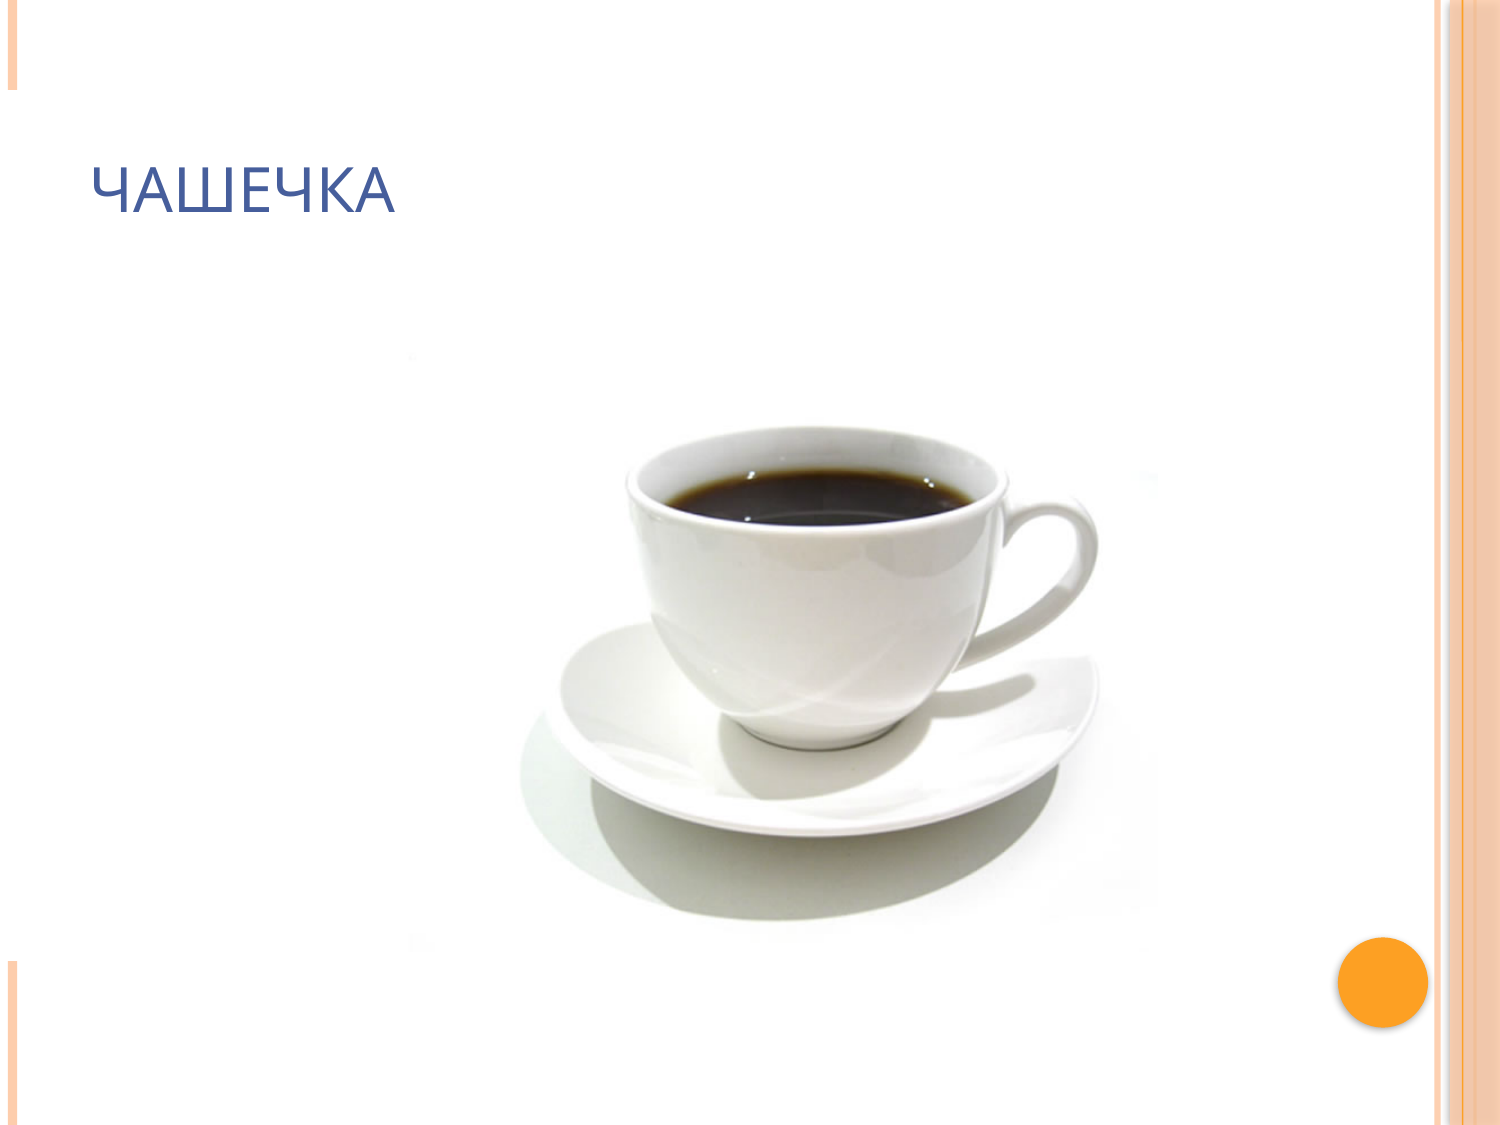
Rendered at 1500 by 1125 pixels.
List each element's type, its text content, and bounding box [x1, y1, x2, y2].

picture [0, 89, 1159, 961]
title Чашечка [75, 45, 1300, 233]
